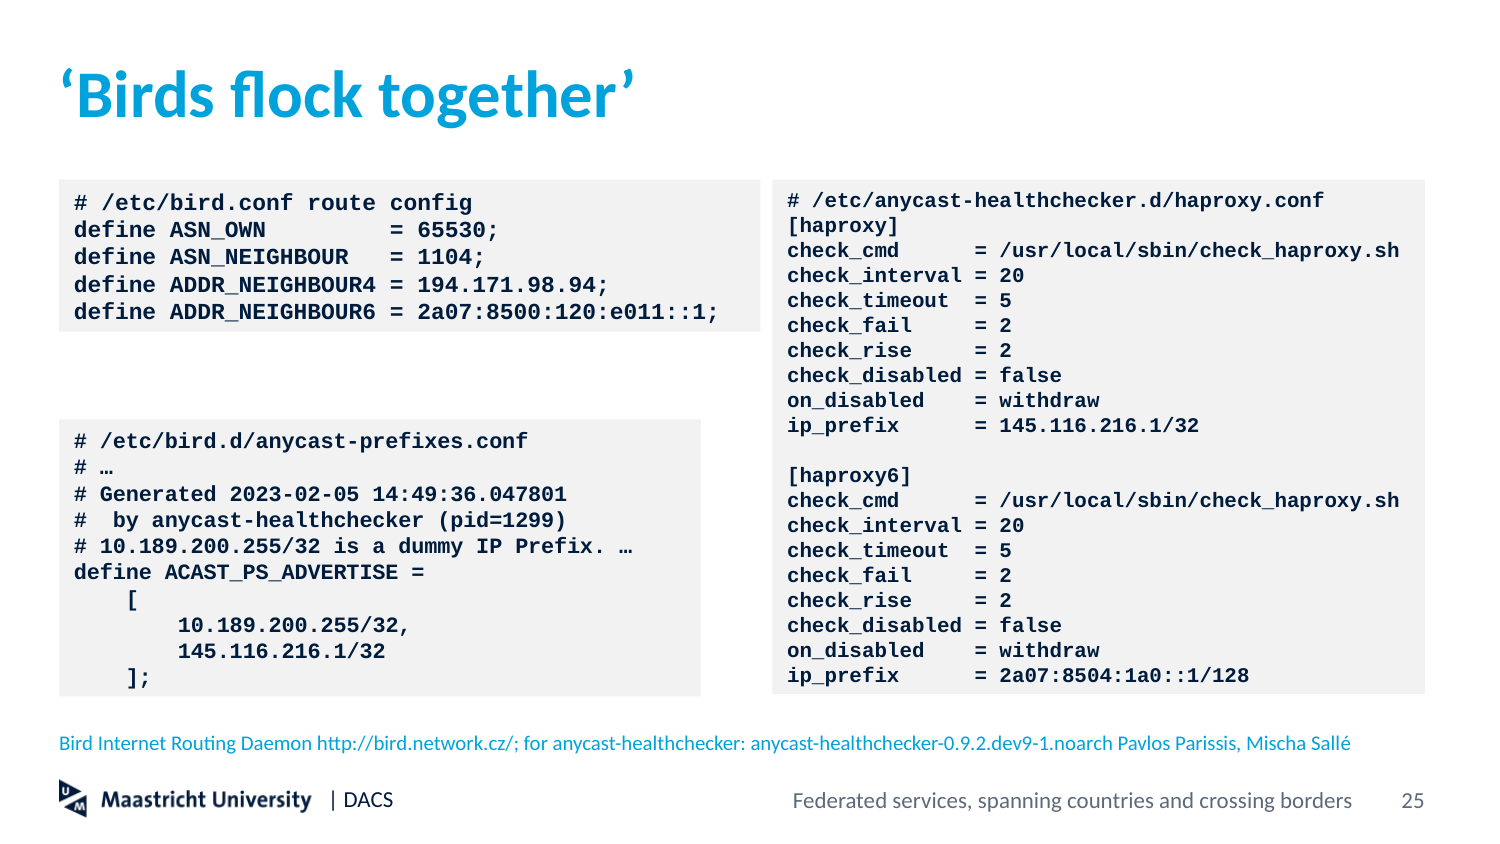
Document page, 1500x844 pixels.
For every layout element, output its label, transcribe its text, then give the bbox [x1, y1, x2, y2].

text_box # /etc/bird.d/anycast-prefixes.conf # … # Generated 2023-02-05 14:49:36.047801 # by anycast-healthchecker (pid=1299) # 10.189.200.255/32 is a dummy IP Prefix. … define ACAST_PS_ADVERTISE = [ 10.189.200.255/32, 145.116.216.1/32 ]; [59, 419, 701, 697]
footer Federated services, spanning countries and crossing borders [700, 777, 1354, 823]
slide_number 25 [1364, 777, 1425, 823]
text_box # /etc/anycast-healthchecker.d/haproxy.conf [haproxy] check_cmd = /usr/local/sbin/check_haproxy.sh check_interval = 20 check_timeout = 5 check_fail = 2 check_rise = 2 check_disabled = false on_disabled = withdraw ip_prefix = 145.116.216.1/32 [haproxy6] check_cmd = /usr/local/sbin/check_haproxy.sh check_interval = 20 check_timeout = 5 check_fail = 2 check_rise = 2 check_disabled = false on_disabled = withdraw ip_prefix = 2a07:8504:1a0::1/128 [772, 179, 1425, 694]
text_box # /etc/bird.conf route config define ASN_OWN = 65530; define ASN_NEIGHBOUR = 1104; define ADDR_NEIGHBOUR4 = 194.171.98.94; define ADDR_NEIGHBOUR6 = 2a07:8500:120:e011::1; [58, 179, 761, 332]
list Bird Internet Routing Daemon http://bird.network.cz/; for anycast-healthchecker: anycast-healthchecker-0.9.2.dev9-1.noarch Pavlos Parissis, Mischa Sallé [59, 729, 1425, 758]
title ‘Birds flock together’ [59, 50, 1425, 144]
